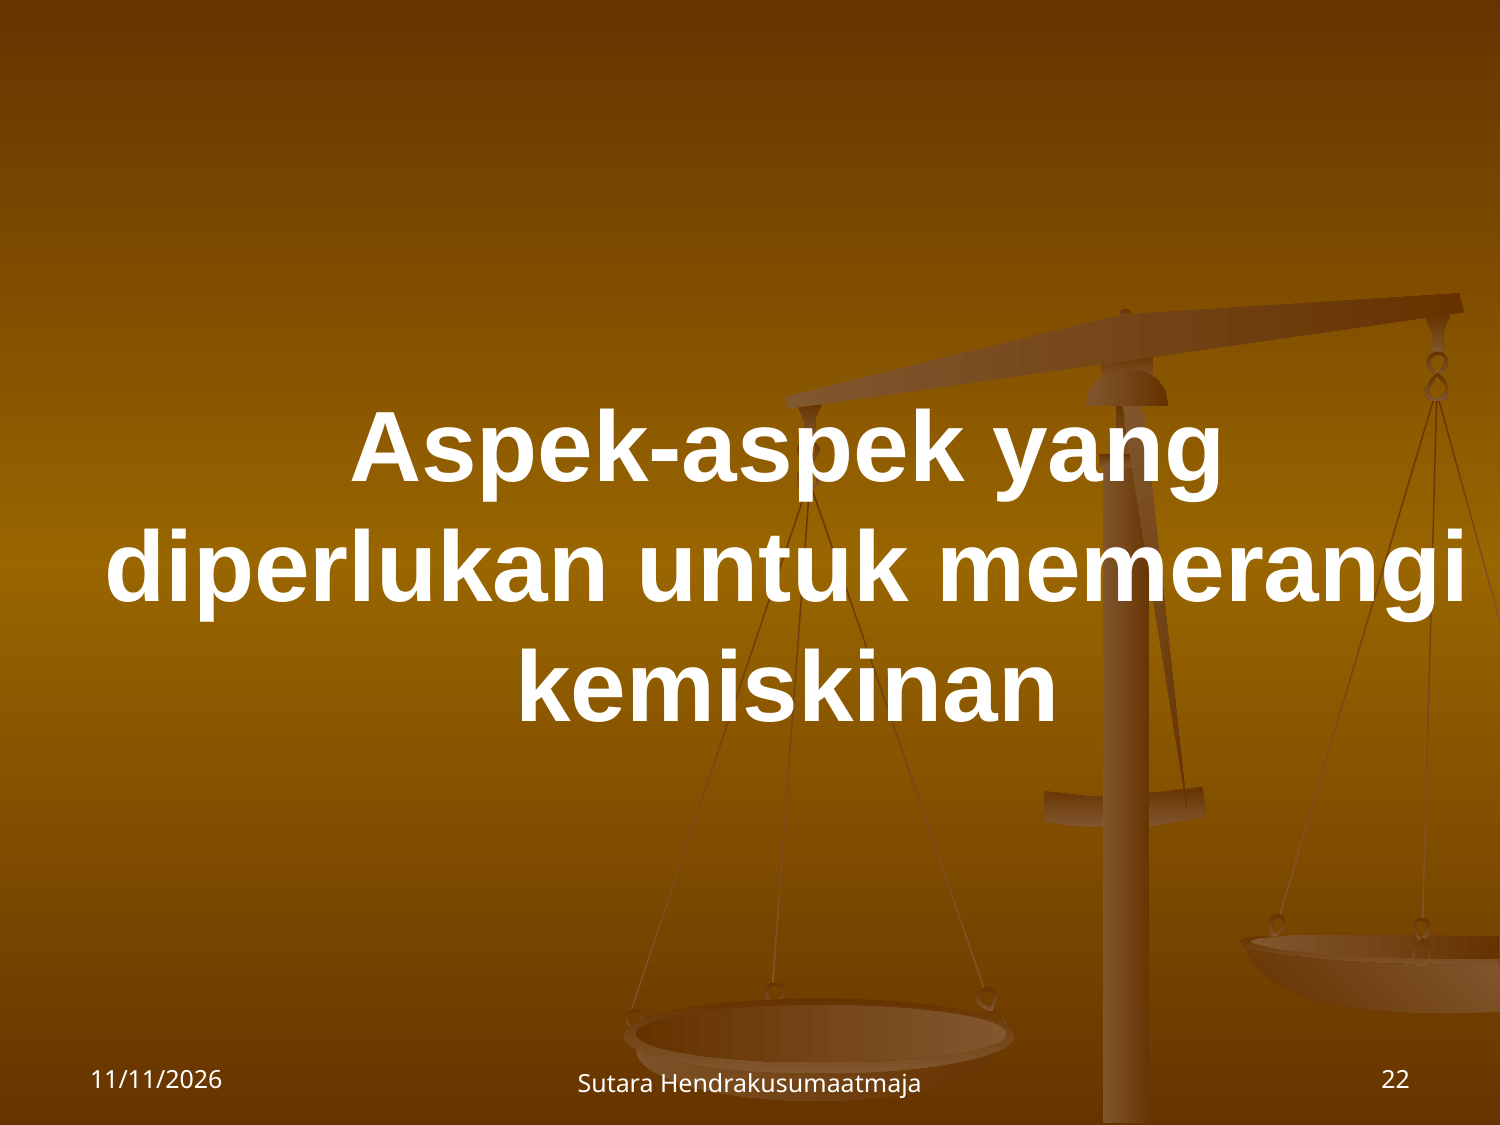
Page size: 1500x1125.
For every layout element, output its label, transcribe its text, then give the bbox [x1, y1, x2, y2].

footer Sutara Hendrakusumaatmaja [512, 1029, 988, 1106]
title Aspek-aspek yang diperlukan untuk memerangi kemiskinan [74, 396, 1500, 726]
slide_number 22 [1074, 1029, 1426, 1106]
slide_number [74, 1029, 426, 1106]
